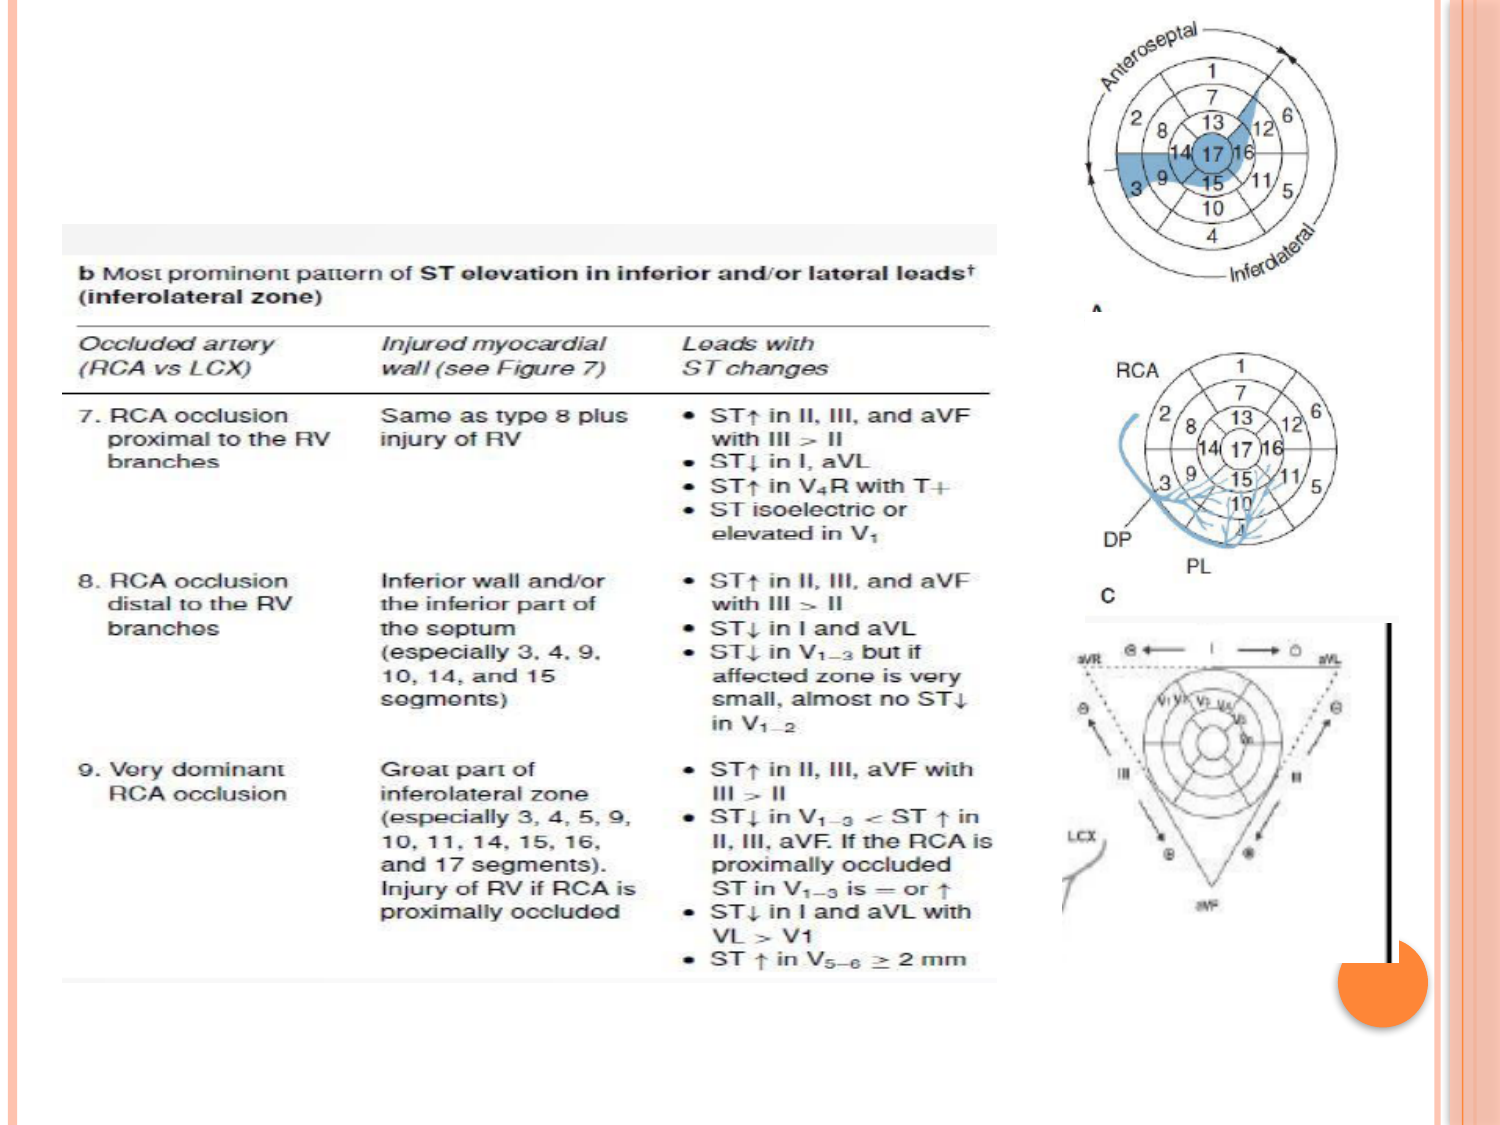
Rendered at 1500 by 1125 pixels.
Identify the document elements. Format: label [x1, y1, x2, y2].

list [61, 224, 998, 984]
picture [1061, 3, 1410, 963]
